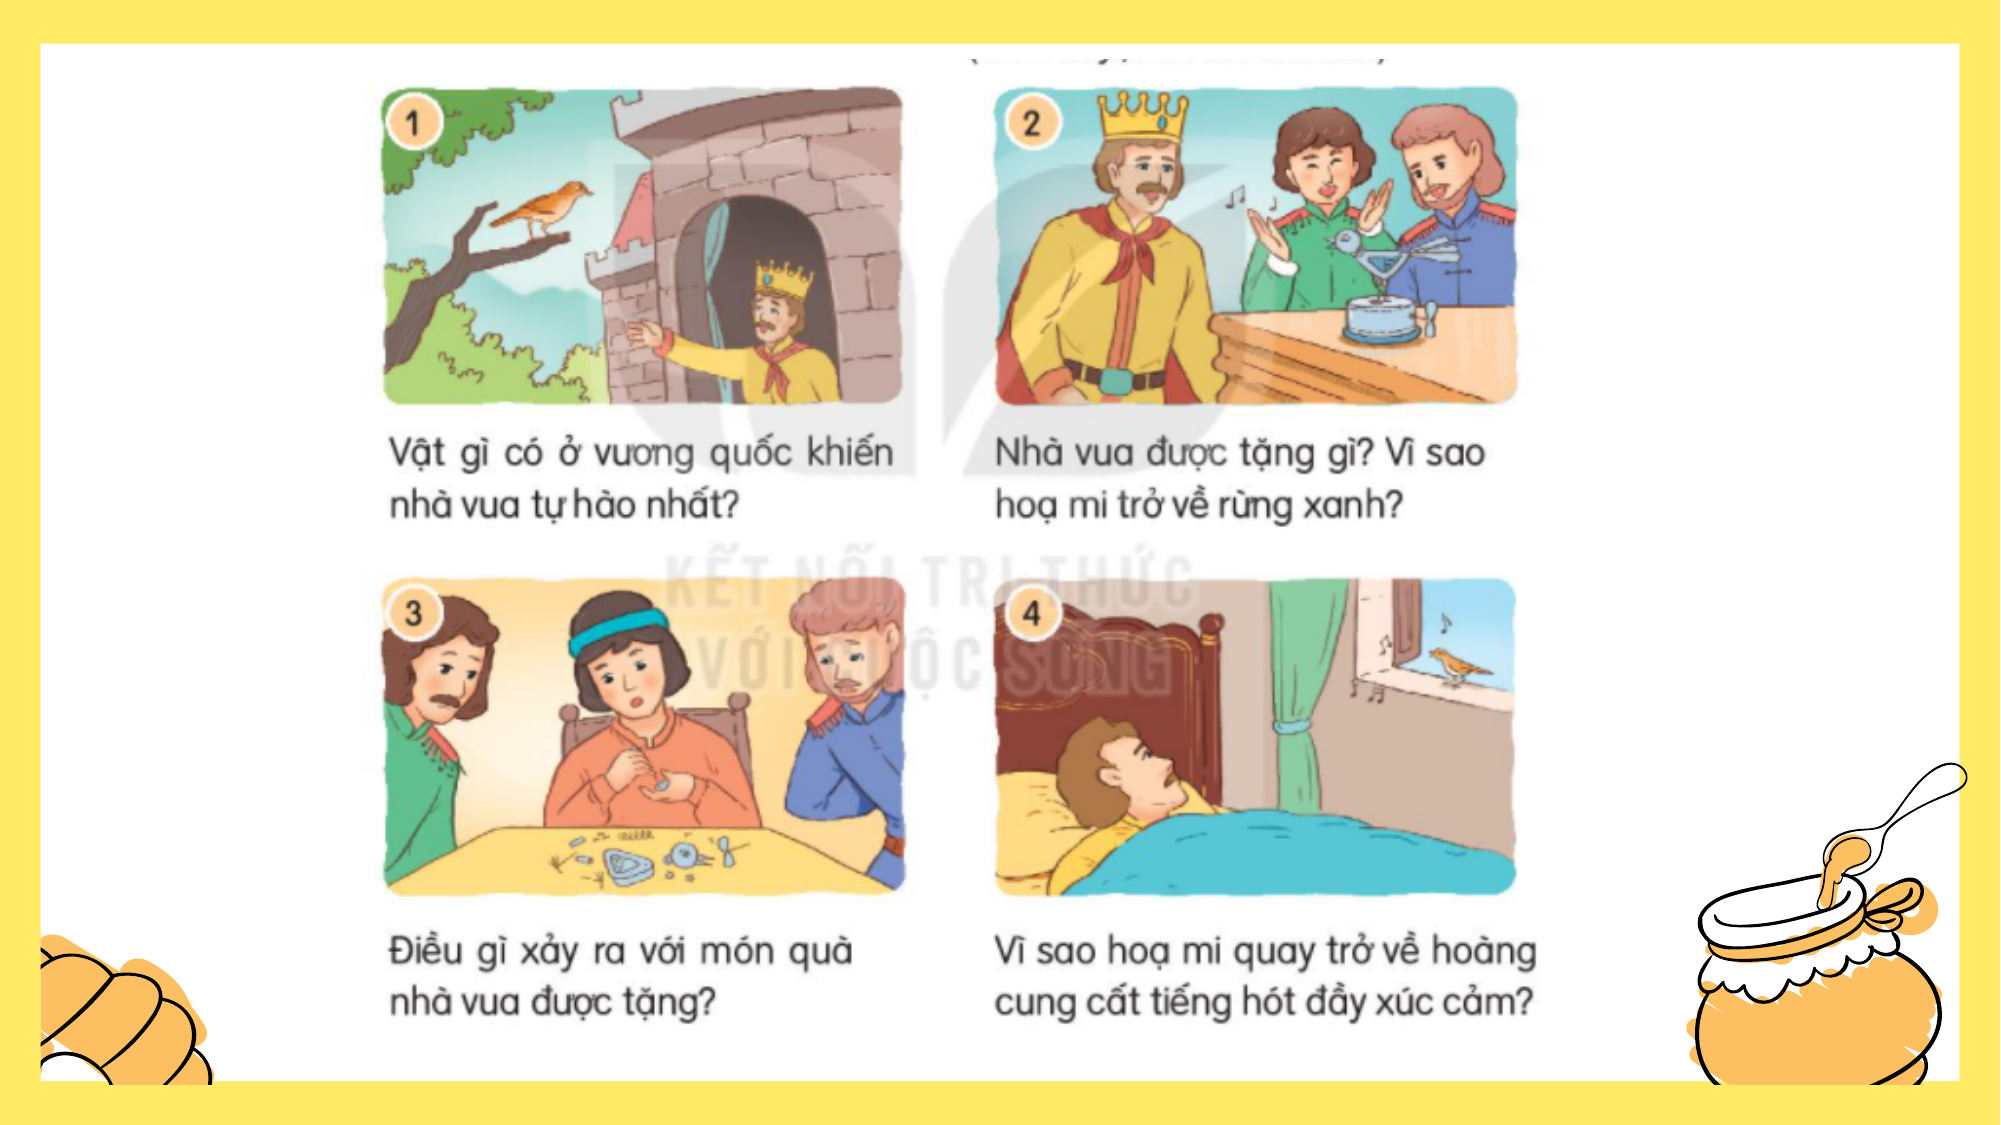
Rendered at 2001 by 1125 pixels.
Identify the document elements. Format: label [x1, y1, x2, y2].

picture [40, 827, 289, 1085]
picture [339, 59, 1585, 1067]
text_box [1686, 762, 1968, 1085]
